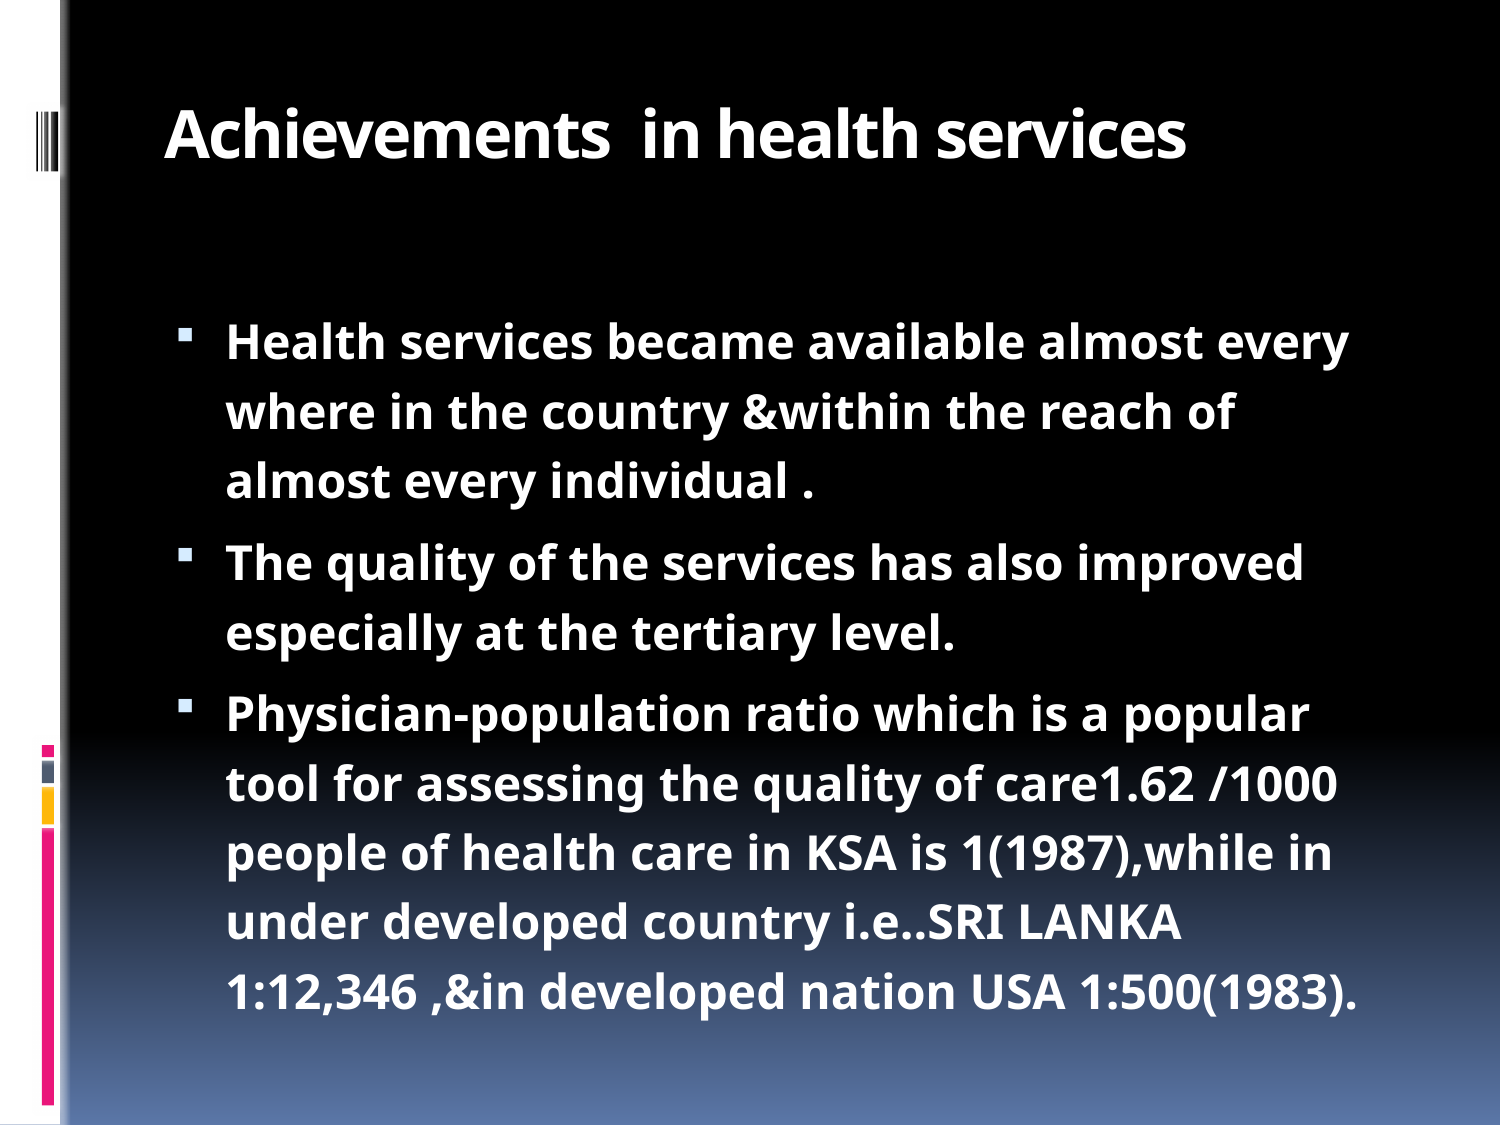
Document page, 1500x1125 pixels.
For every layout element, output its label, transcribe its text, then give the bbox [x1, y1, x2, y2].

title Achievements in health services [150, 83, 1425, 234]
list Health services became available almost every where in the country &within the reach of almost every individual . The quality of the services has also improved especially at the tertiary level. Physician-population ratio which is a popular tool for assessing the quality of care1.62 /1000 people of health care in KSA is 1(1987),while in under developed country i.e..SRI LANKA 1:12,346 ,&in developed nation USA 1:500(1983). [150, 292, 1425, 1043]
